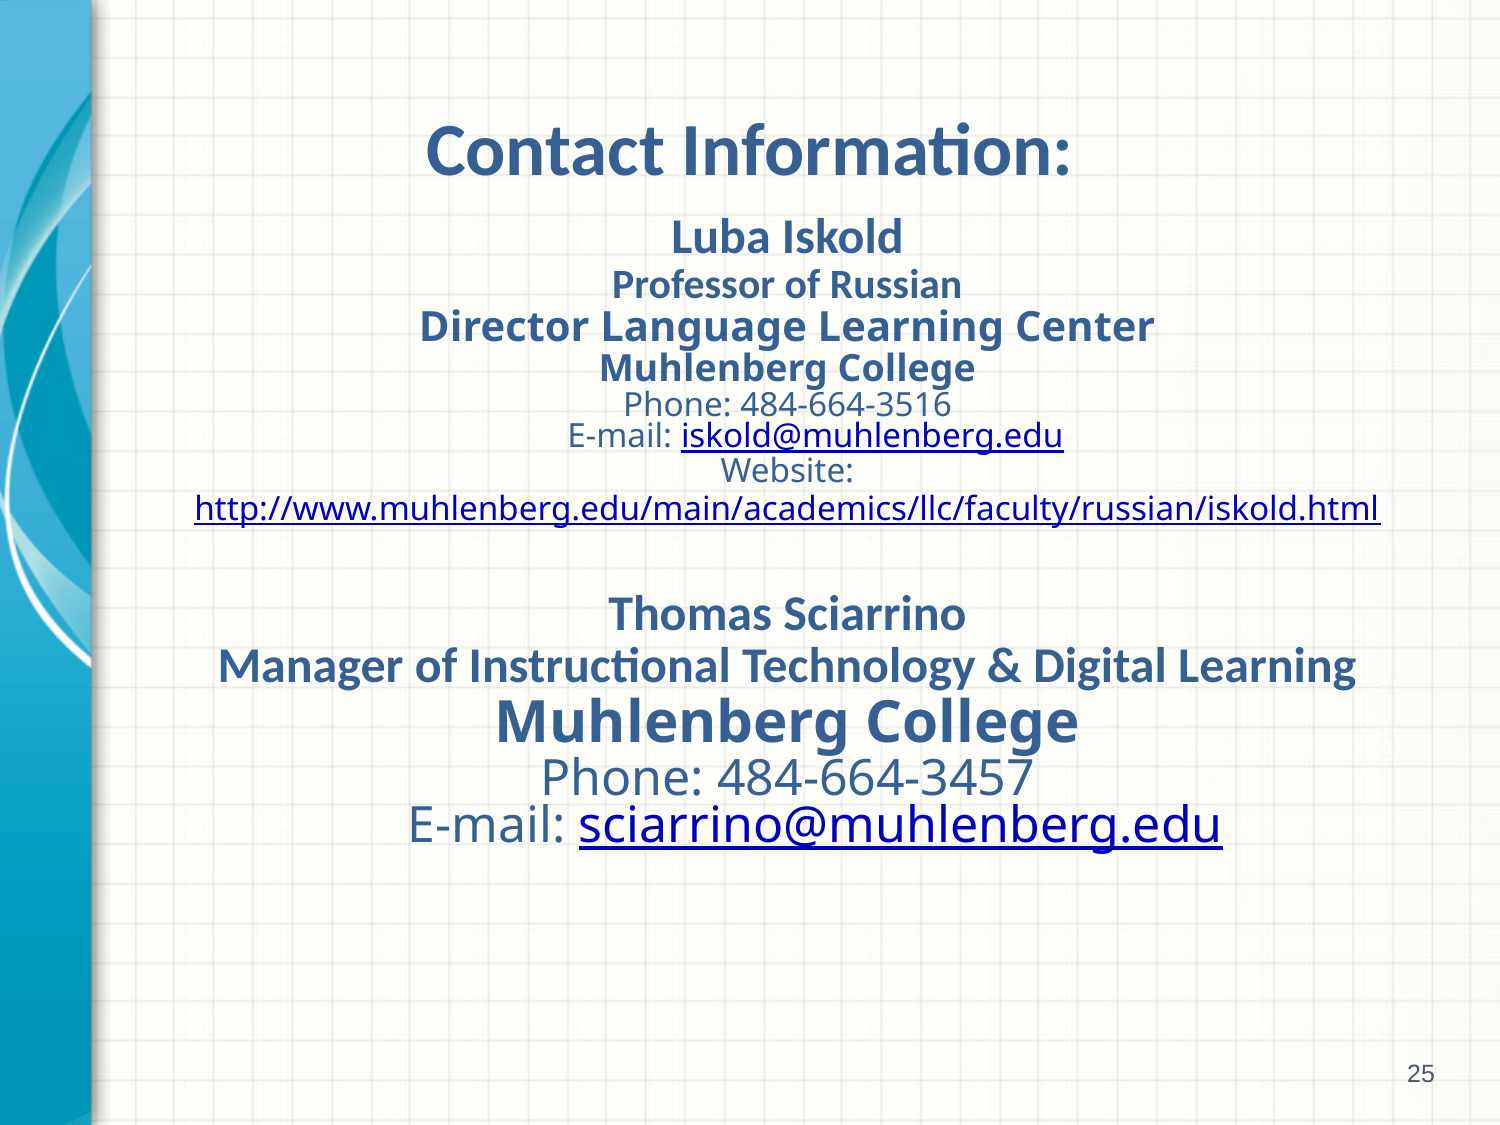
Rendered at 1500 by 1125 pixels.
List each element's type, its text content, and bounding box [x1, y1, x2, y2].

title Contact Information: [75, 51, 1425, 239]
picture [0, 0, 1500, 1125]
slide_number 25 [1100, 1042, 1450, 1103]
list Luba Iskold Professor of Russian Director Language Learning Center Muhlenberg College Phone: 484-664-3516 E-mail: iskold@muhlenberg.edu Website: http://www.muhlenberg.edu/main/academics/llc/faculty/russian/iskold.html Thomas Sciarrino Manager of Instructional Technology & Digital Learning Muhlenberg College Phone: 484-664-3457 E-mail: sciarrino@muhlenberg.edu [125, 212, 1450, 967]
